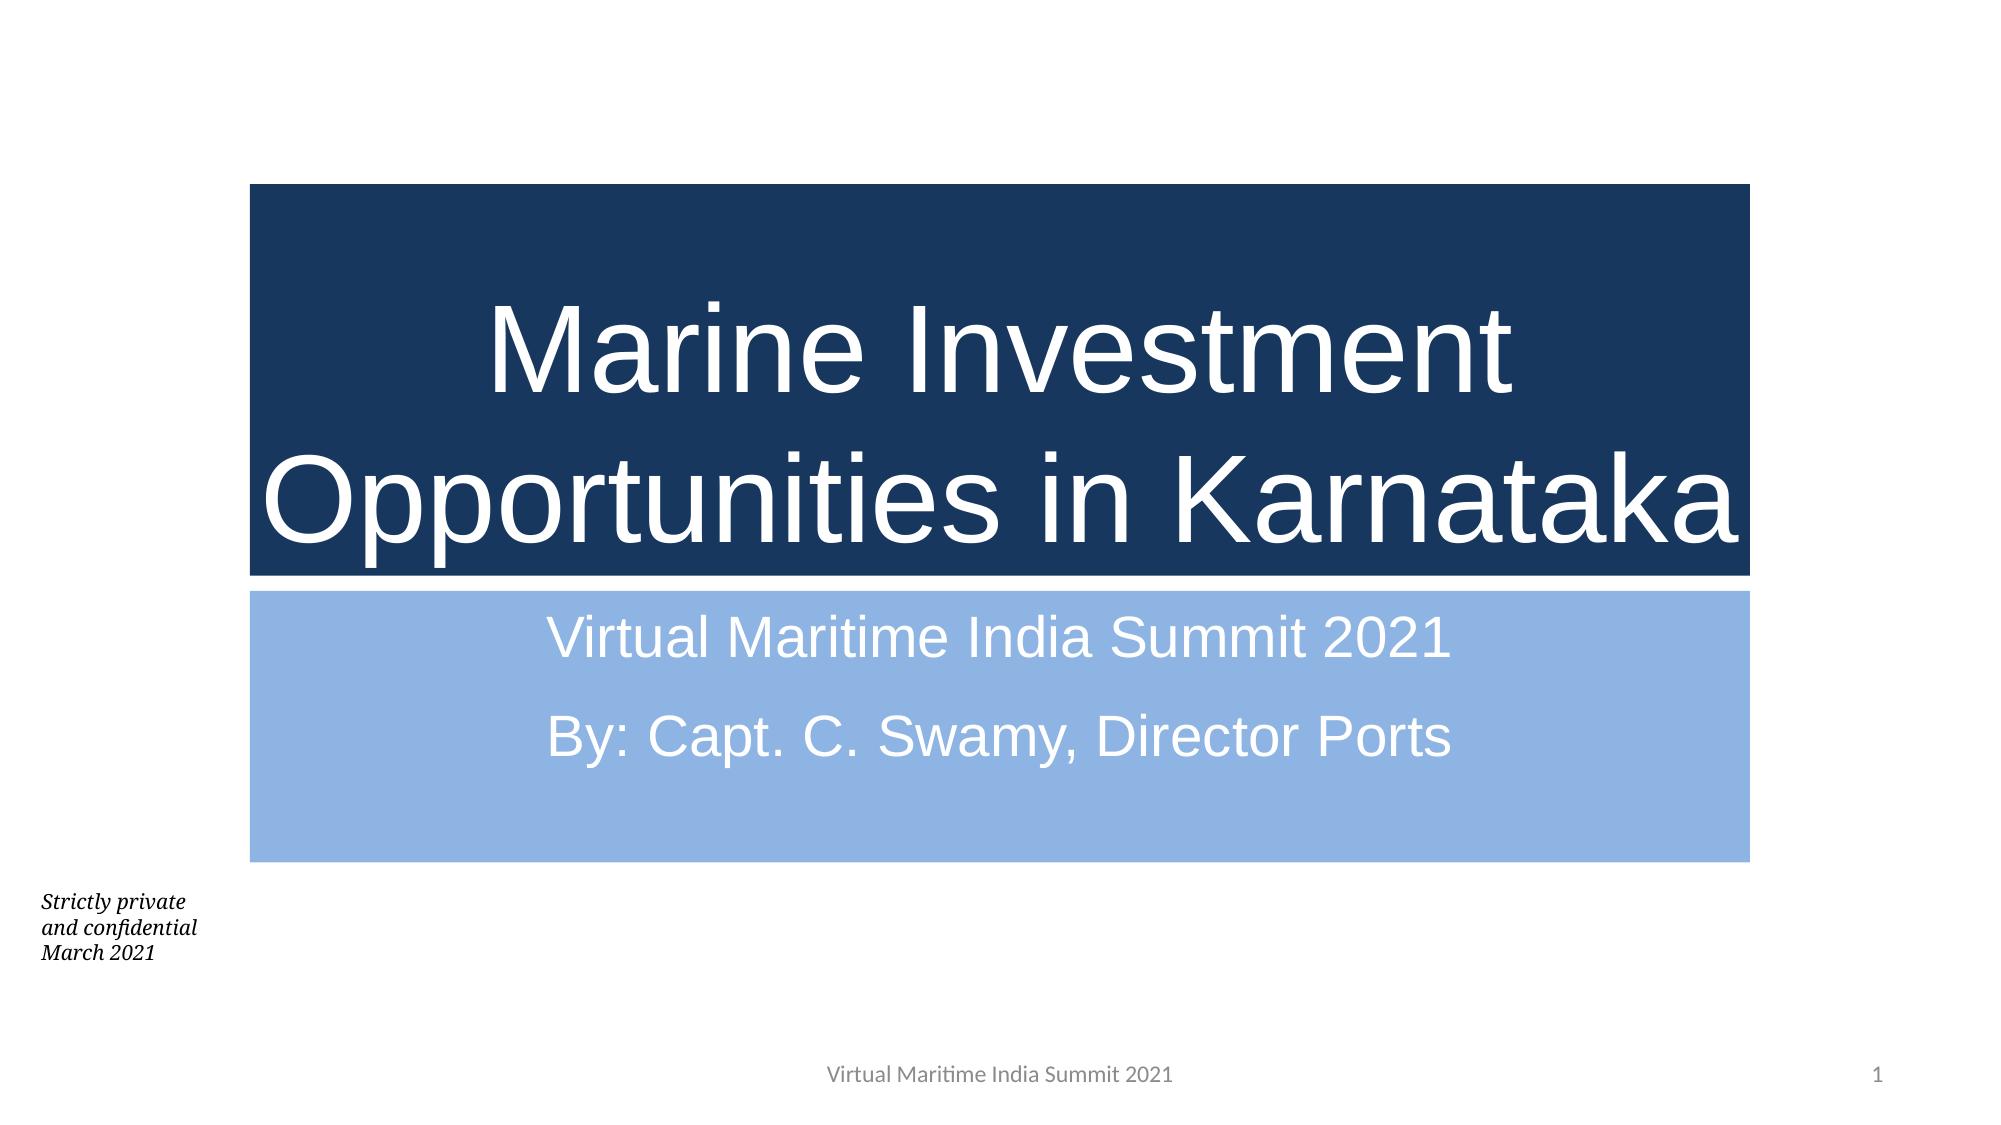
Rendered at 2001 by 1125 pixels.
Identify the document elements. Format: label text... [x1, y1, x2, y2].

subtitle Virtual Maritime India Summit 2021 By: Capt. C. Swamy, Director Ports [249, 590, 1750, 863]
title Marine Investment Opportunities in Karnataka [249, 184, 1750, 576]
slide_number 1 [1433, 1042, 1900, 1103]
text_box March 2021 [41, 939, 328, 965]
footer Virtual Maritime India Summit 2021 [683, 1042, 1317, 1103]
text_box Strictly private and confidential [41, 889, 328, 939]
